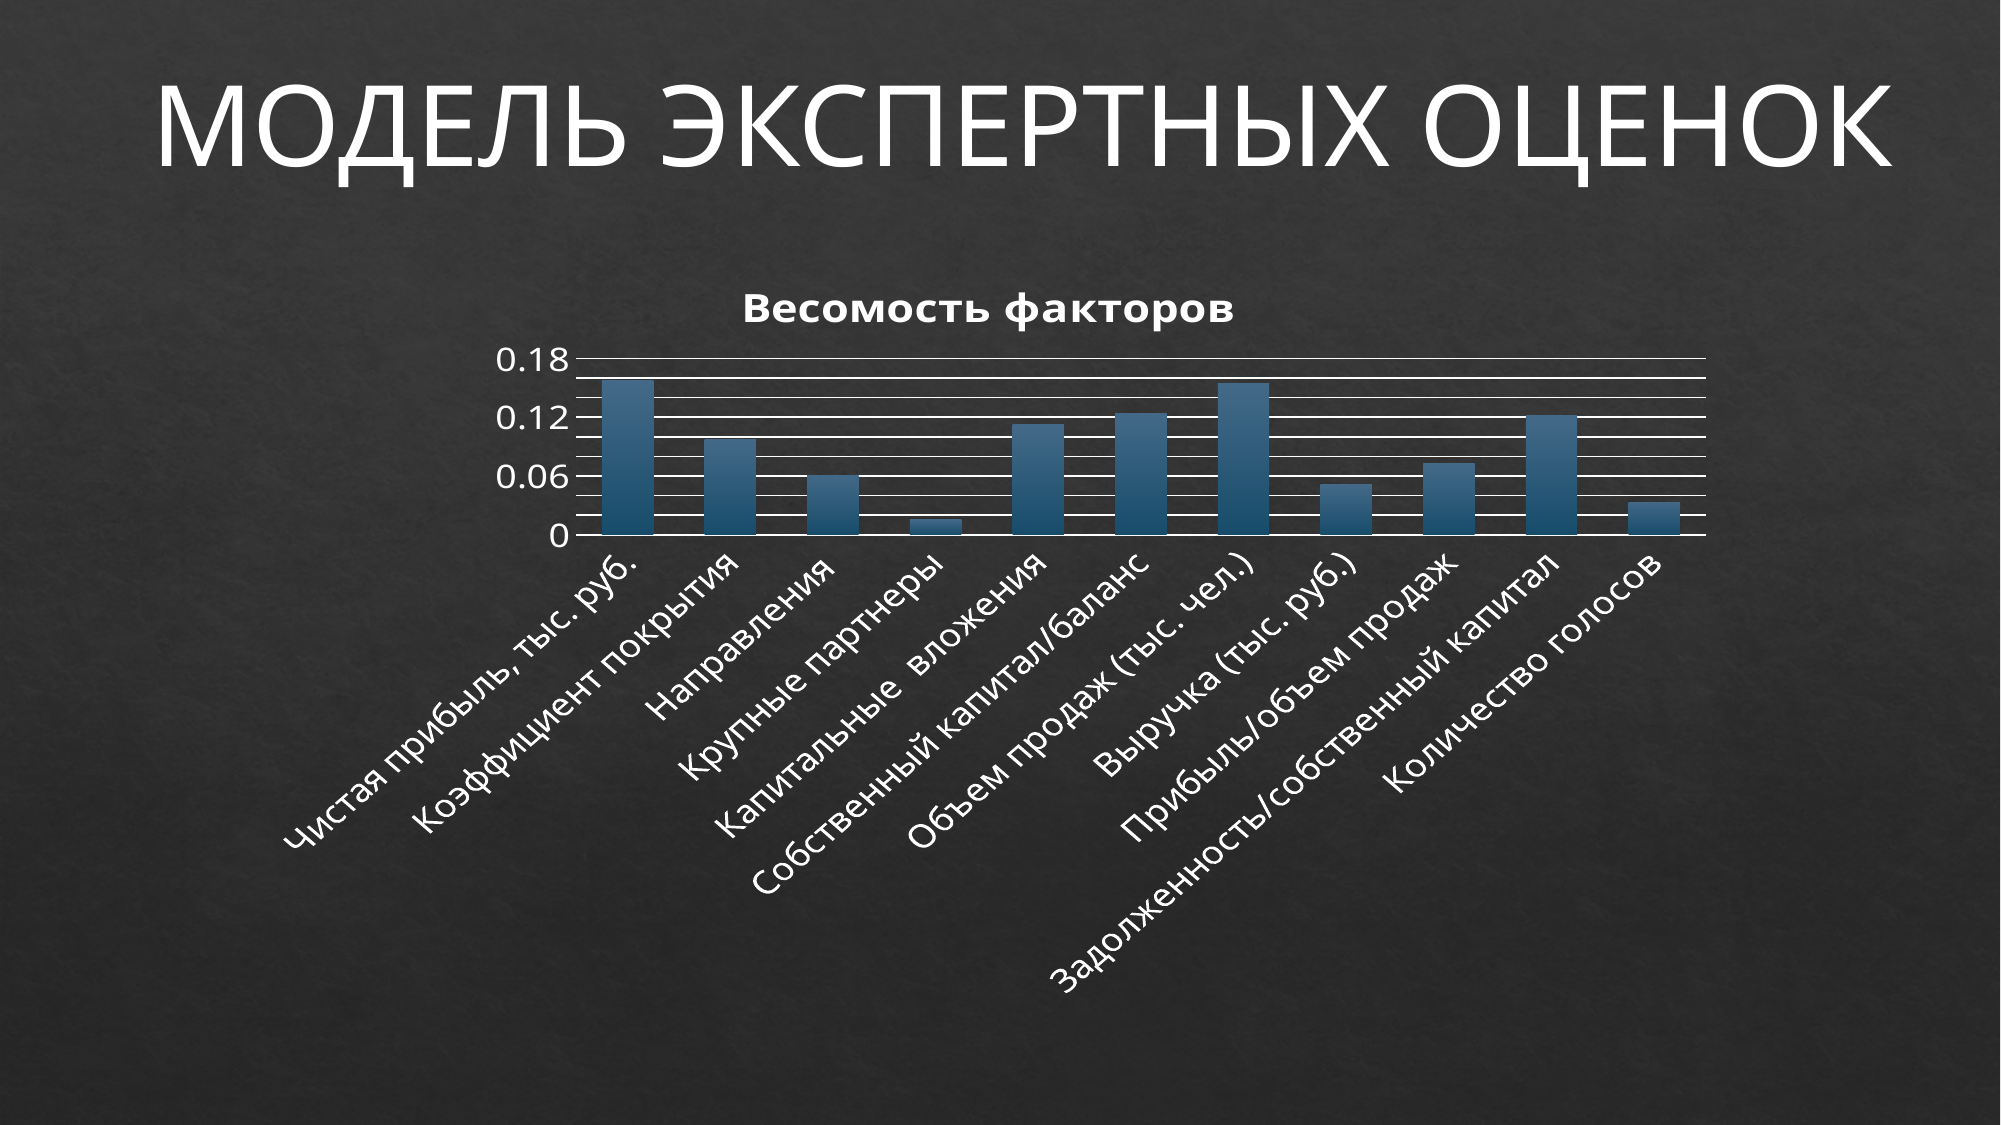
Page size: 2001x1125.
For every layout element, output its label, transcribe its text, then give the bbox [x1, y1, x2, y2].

text_box МОДЕЛЬ ЭКСПЕРТНЫХ ОЦЕНОК [135, 46, 1909, 197]
chart [241, 248, 1736, 1002]
